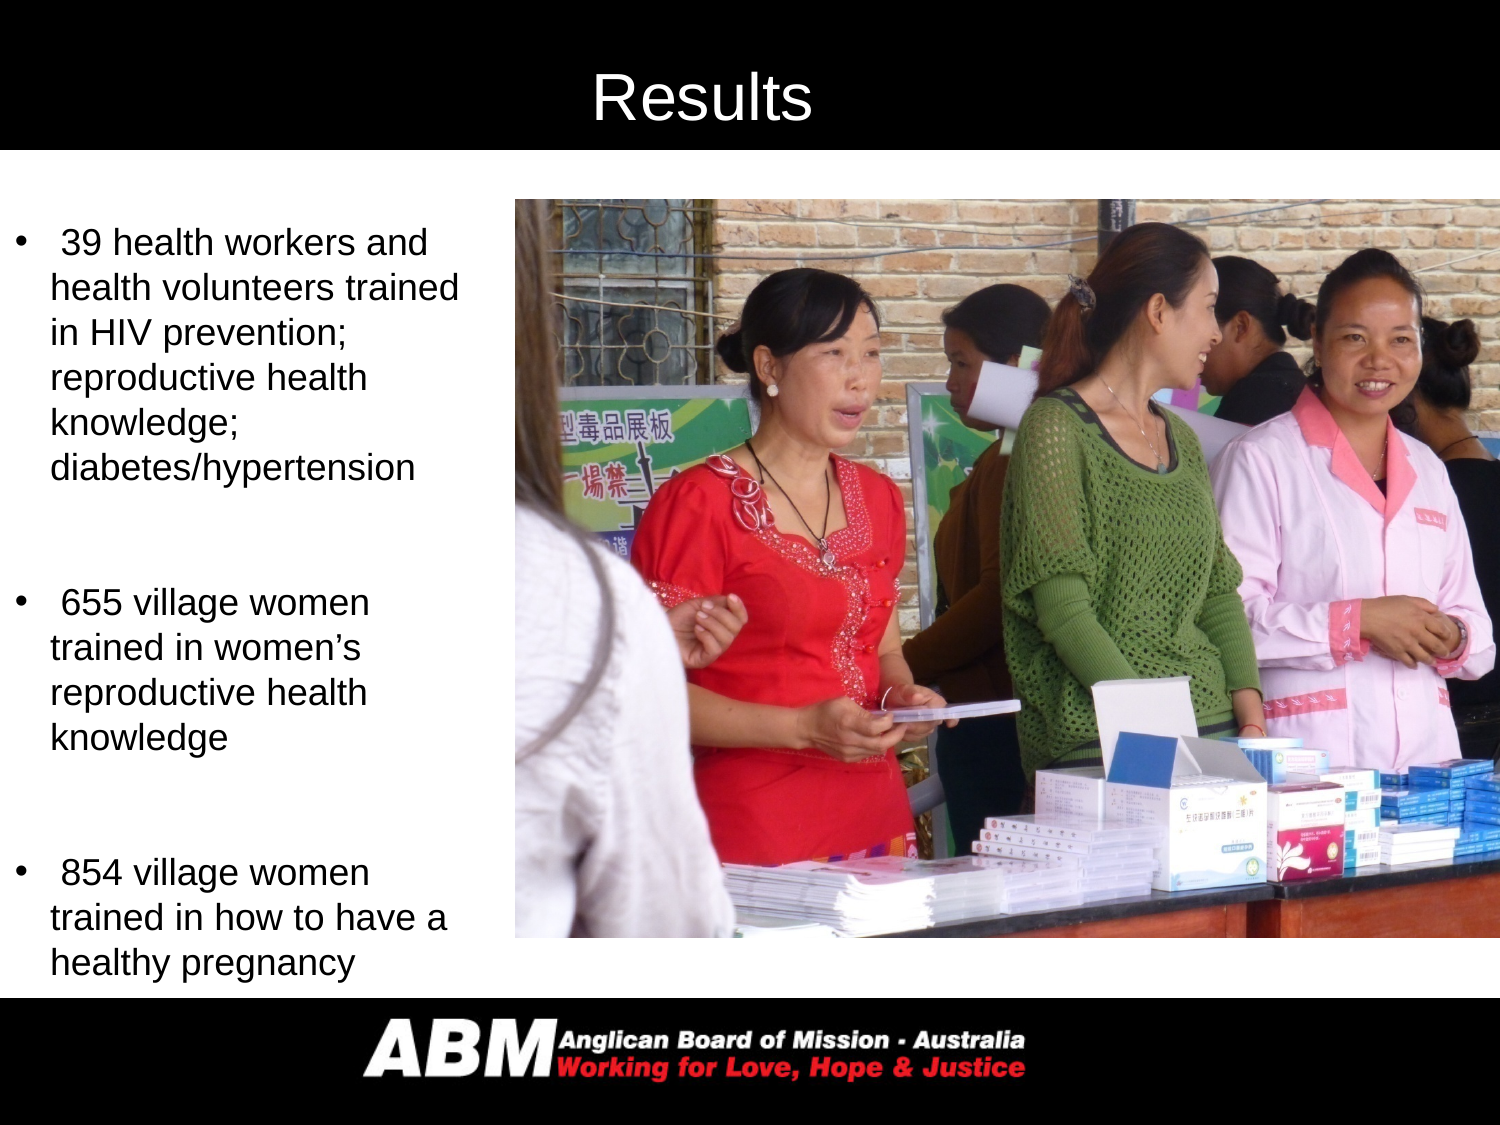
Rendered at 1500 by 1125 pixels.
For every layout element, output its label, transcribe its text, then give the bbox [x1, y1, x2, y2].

picture [304, 998, 1102, 1125]
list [515, 198, 1500, 938]
title [41, 148, 562, 994]
text_box 39 health workers and health volunteers trained in HIV prevention; reproductive health knowledge; diabetes/hypertension 655 village women trained in women’s reproductive health knowledge 854 village women trained in how to have a healthy pregnancy [0, 210, 504, 991]
text_box Results [234, 46, 1172, 142]
